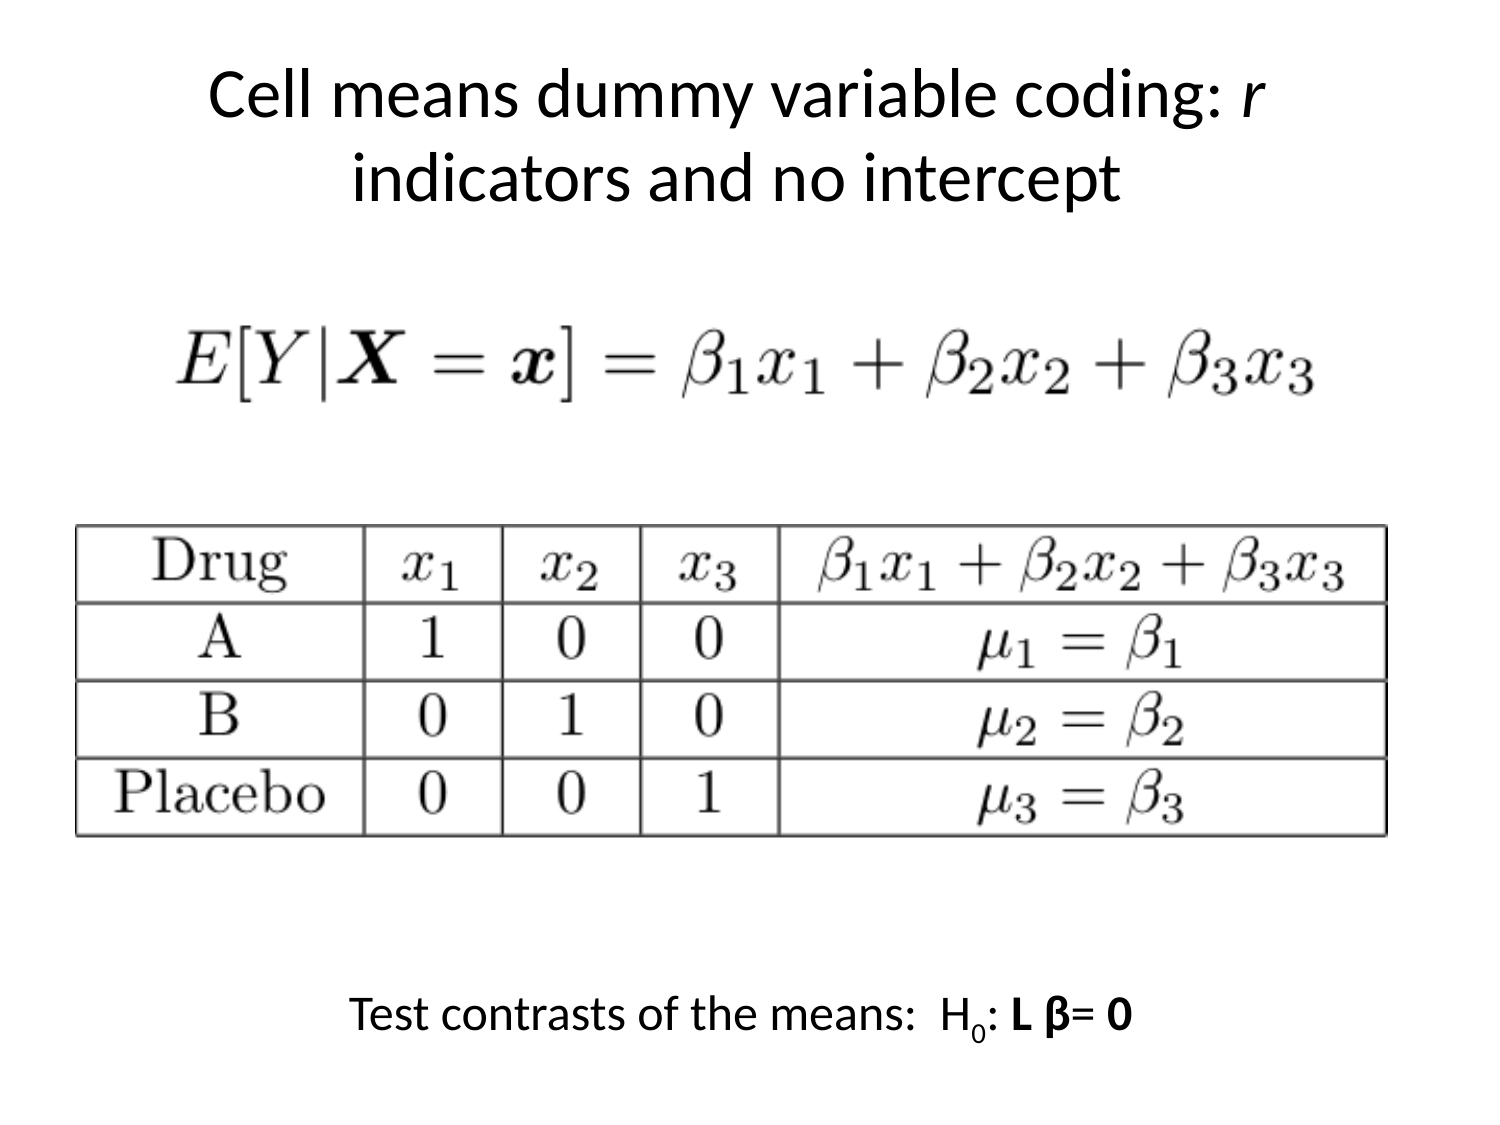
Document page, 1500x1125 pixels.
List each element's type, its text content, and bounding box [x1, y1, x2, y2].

text_box Test contrasts of the means: H0: L β= 0 [334, 973, 1148, 1057]
picture [74, 524, 1388, 840]
title Cell means dummy variable coding: r indicators and no intercept [99, 37, 1375, 225]
picture [174, 324, 1319, 405]
